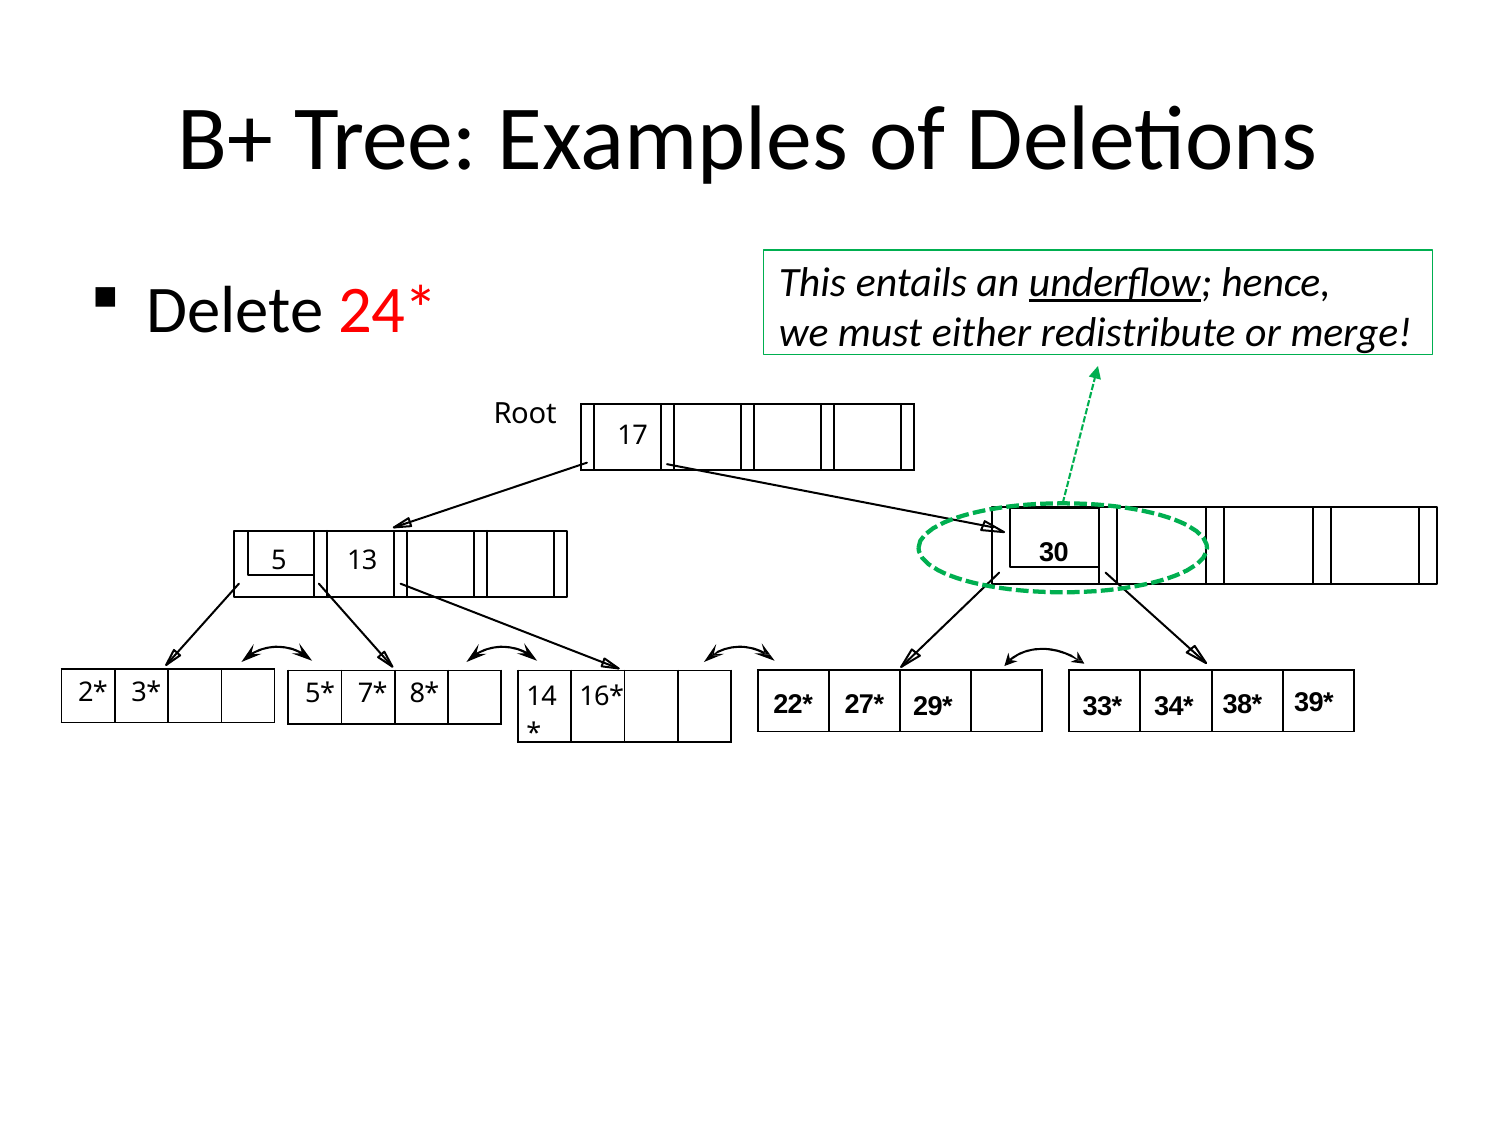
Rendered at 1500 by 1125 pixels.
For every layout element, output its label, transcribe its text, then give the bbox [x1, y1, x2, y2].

table_header [755, 405, 820, 469]
text_box [901, 586, 986, 667]
table_header 17 [595, 405, 660, 469]
text_box [703, 643, 775, 663]
text_box This entails an underflow; hence, we must either redistribute or merge! [763, 249, 1433, 355]
table_header [662, 405, 673, 469]
table_header 14* [519, 671, 570, 741]
title B+ Tree: Examples of Deletions [109, 55, 1391, 266]
text_box [1128, 507, 1438, 585]
table_header [679, 671, 730, 741]
table_header [835, 405, 900, 469]
text_box Delete 24* [87, 263, 442, 346]
text_box [1123, 589, 1207, 664]
table_header 2* [62, 670, 114, 722]
table_header [742, 405, 753, 469]
text_box [918, 507, 999, 588]
table_header 27* [830, 671, 899, 731]
table_header [972, 671, 1041, 731]
table_header 7* [342, 671, 394, 723]
table_header 3* [116, 670, 167, 722]
table_header [582, 405, 593, 469]
table_header [625, 671, 677, 741]
text_box [1106, 505, 1208, 591]
text_box Root [491, 392, 558, 430]
table_header 33* [1070, 671, 1139, 731]
table_header [449, 671, 500, 723]
table_header 5* [289, 671, 341, 723]
table_header 22* [759, 671, 828, 731]
text_box 5 [247, 530, 314, 575]
table_header 38* [1213, 671, 1282, 731]
text_box [166, 530, 619, 669]
table_header 29* [901, 671, 970, 731]
table_header 34* [1141, 671, 1211, 731]
table_header [222, 670, 274, 722]
text_box [393, 462, 587, 528]
table_header 39* [1284, 671, 1353, 731]
table_header [902, 405, 913, 469]
text_box [466, 643, 538, 663]
table_header [169, 670, 221, 722]
table_header 16* [572, 671, 624, 741]
table_header 8* [396, 671, 447, 723]
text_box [1004, 365, 1102, 667]
text_box [241, 643, 313, 663]
table_header [822, 405, 833, 469]
table_header [675, 405, 740, 469]
text_box 13 [328, 540, 393, 575]
